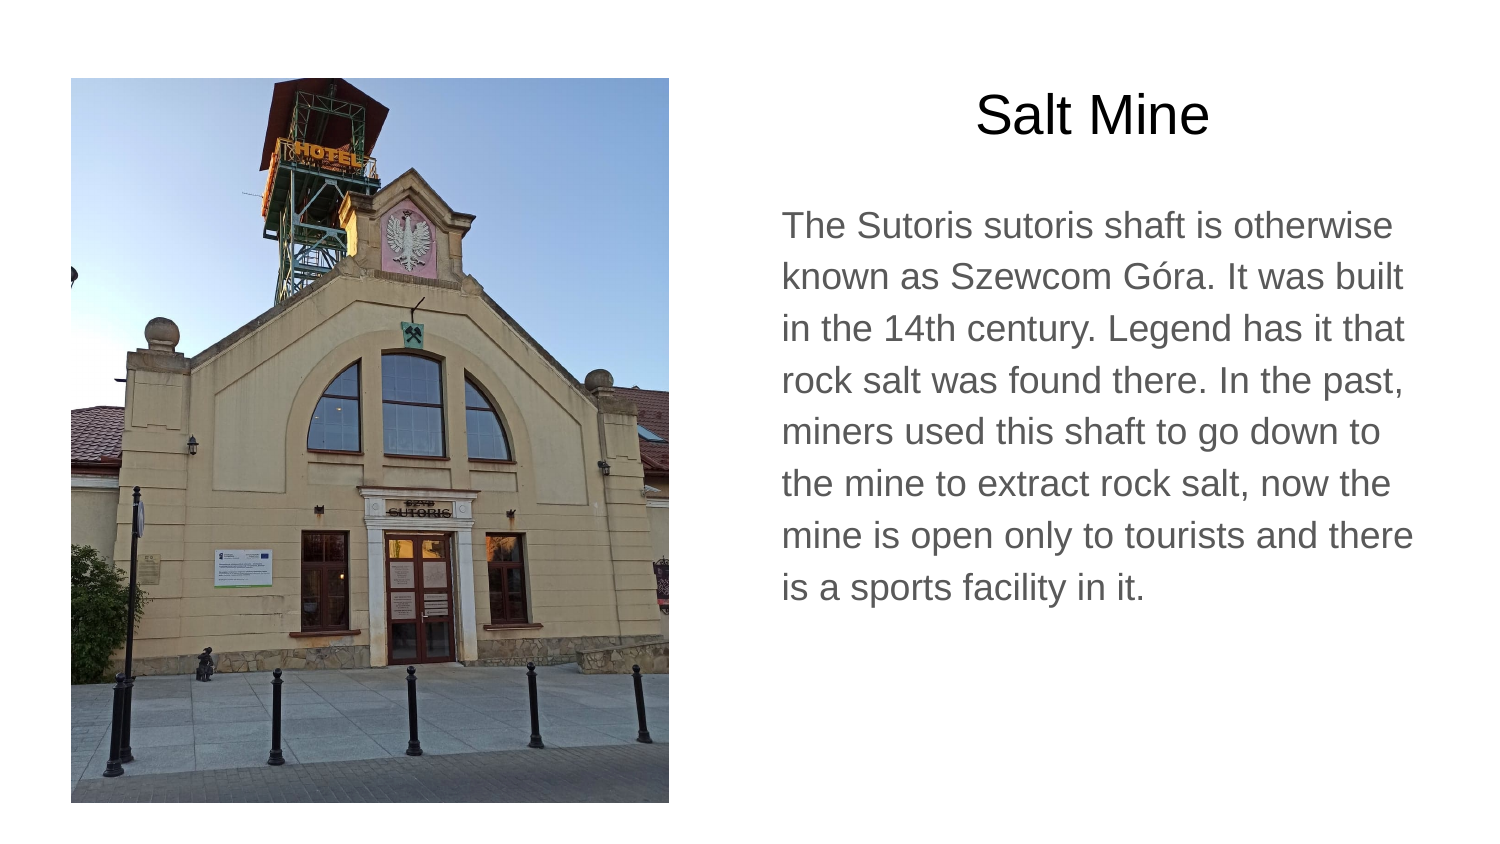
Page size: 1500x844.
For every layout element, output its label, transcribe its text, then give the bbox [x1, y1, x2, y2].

list The Sutoris sutoris shaft is otherwise known as Szewcom Góra. It was built in the 14th century. Legend has it that rock salt was found there. In the past, miners used this shaft to go down to the mine to extract rock salt, now the mine is open only to tourists and there is a sports facility in it. [766, 178, 1442, 788]
picture [71, 77, 669, 803]
title Salt Mine [960, 44, 1333, 161]
